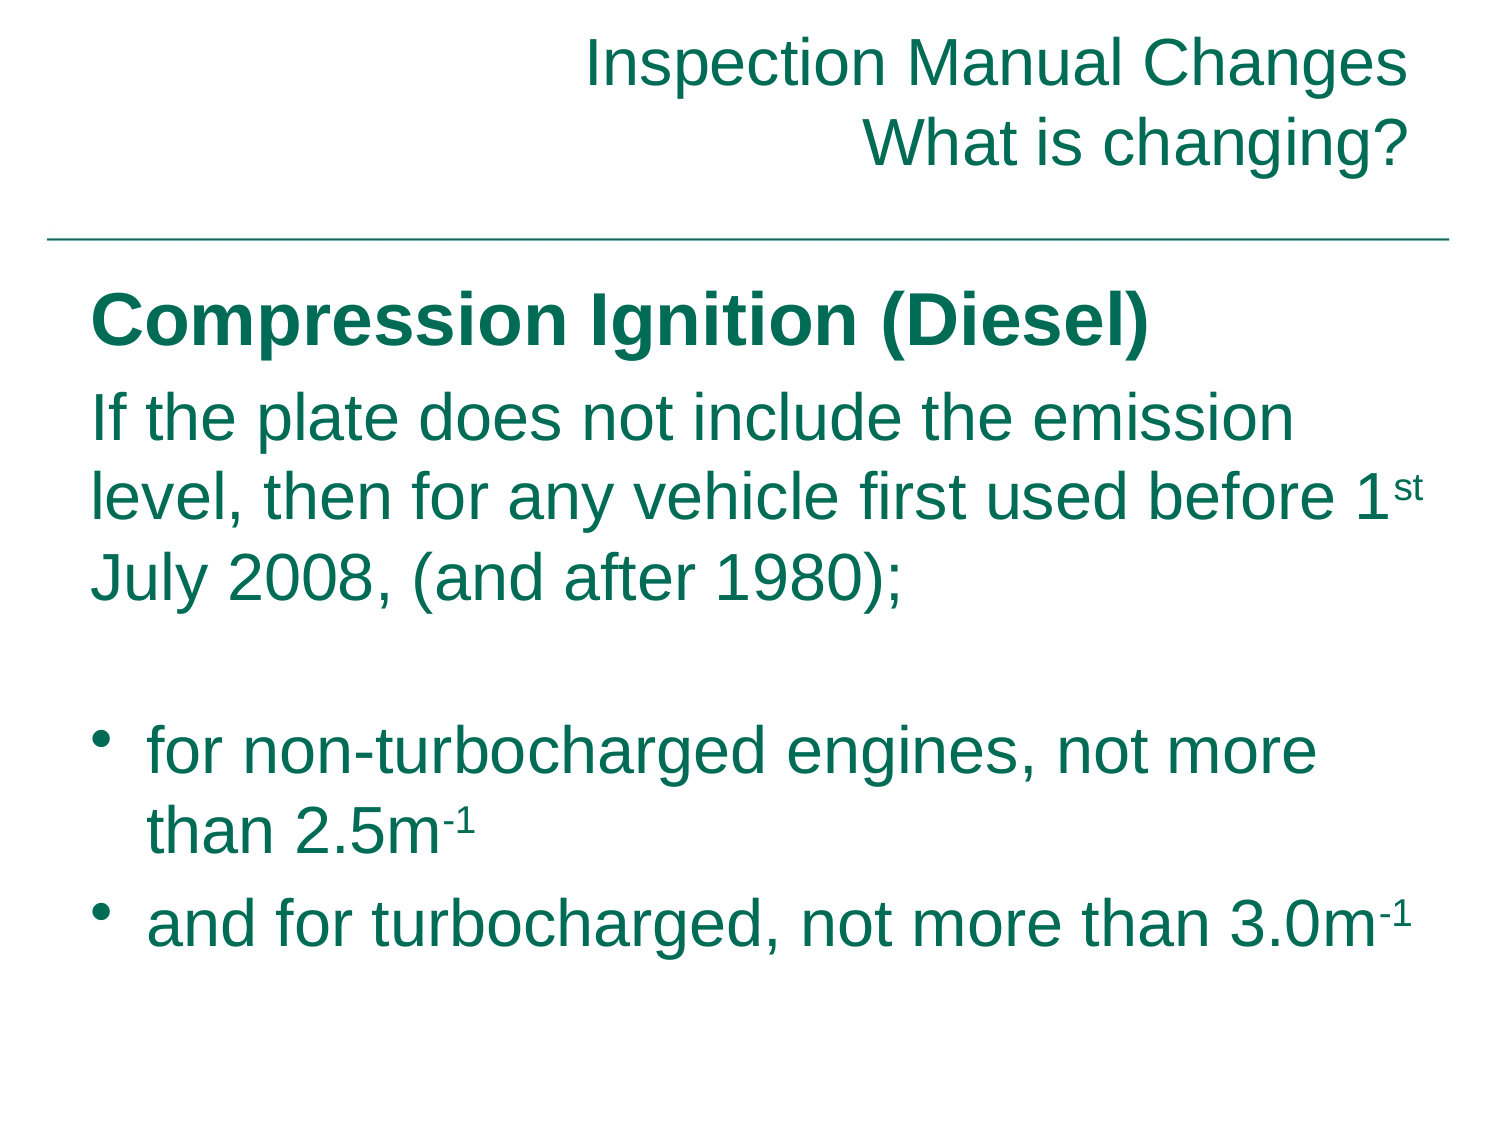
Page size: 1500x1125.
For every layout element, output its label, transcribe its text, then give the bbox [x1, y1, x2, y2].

title Inspection Manual Changes What is changing? [348, 45, 1425, 233]
picture [0, 225, 1500, 256]
list Compression Ignition (Diesel) If the plate does not include the emission level, then for any vehicle first used before 1st July 2008, (and after 1980); for non-turbocharged engines, not more than 2.5m-1 and for turbocharged, not more than 3.0m-1 [75, 262, 1447, 1005]
